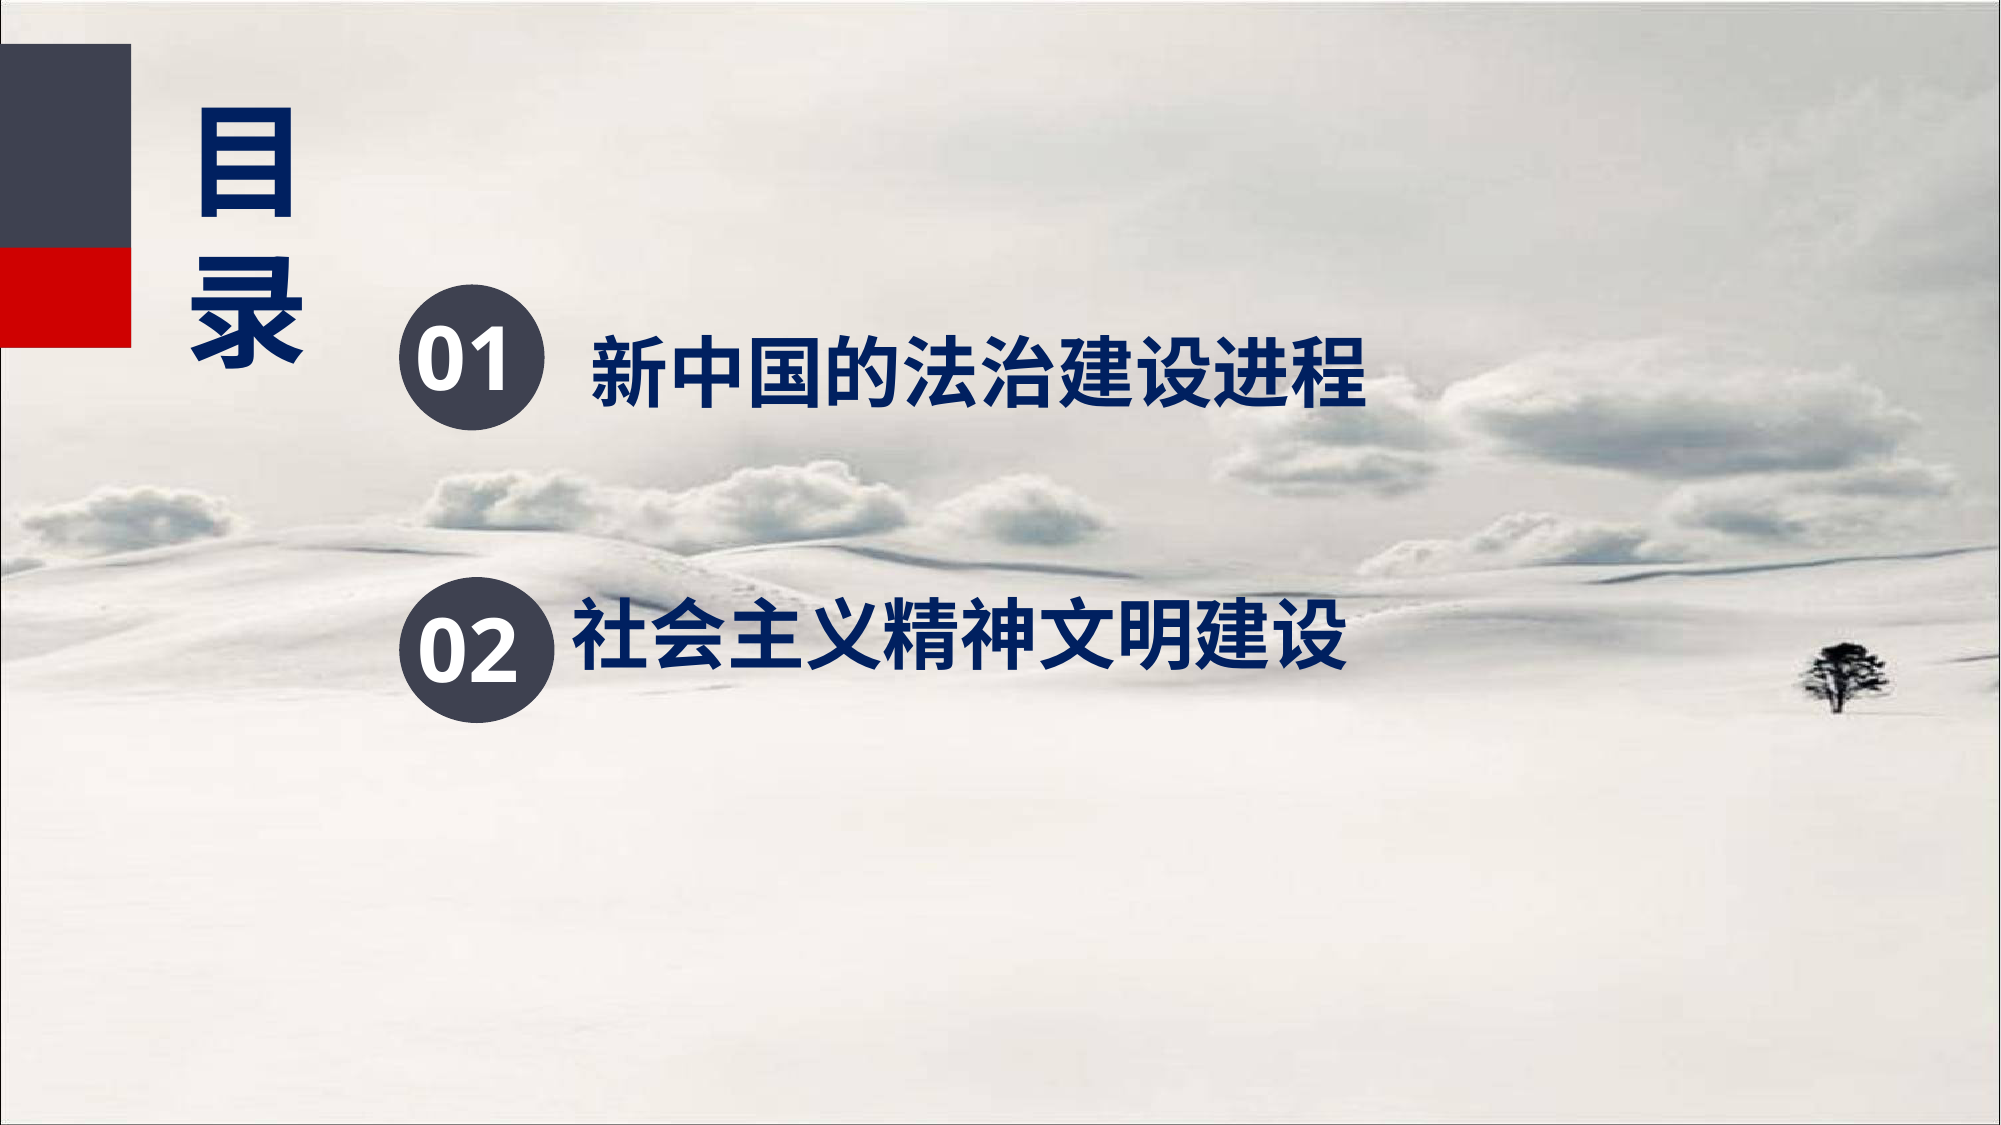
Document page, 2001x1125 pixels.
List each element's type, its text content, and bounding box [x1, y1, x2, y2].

picture [0, 0, 2001, 1125]
text_box 目录 [169, 75, 271, 390]
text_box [399, 576, 1687, 723]
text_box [399, 284, 1817, 449]
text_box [0, 43, 132, 348]
